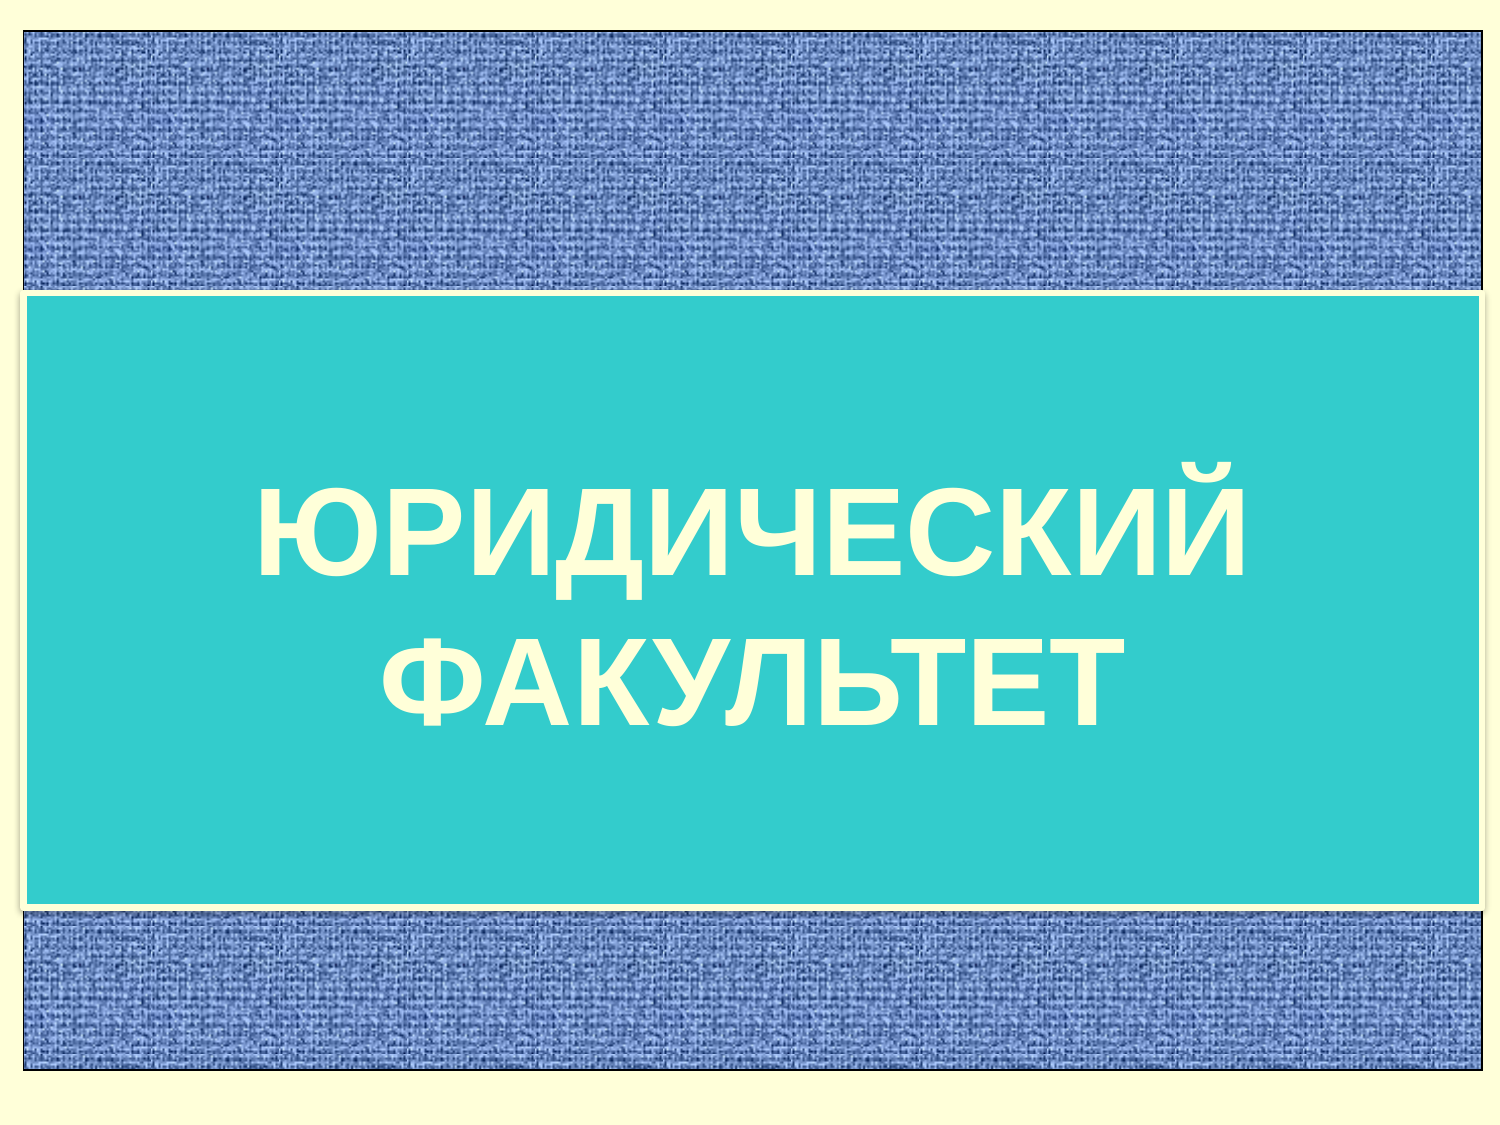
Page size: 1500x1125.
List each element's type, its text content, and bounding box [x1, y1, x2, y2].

text_box ЮРИДИЧЕСКИЙ ФАКУЛЬТЕТ [20, 290, 1485, 911]
text_box [23, 31, 1483, 289]
text_box [23, 917, 1483, 1071]
